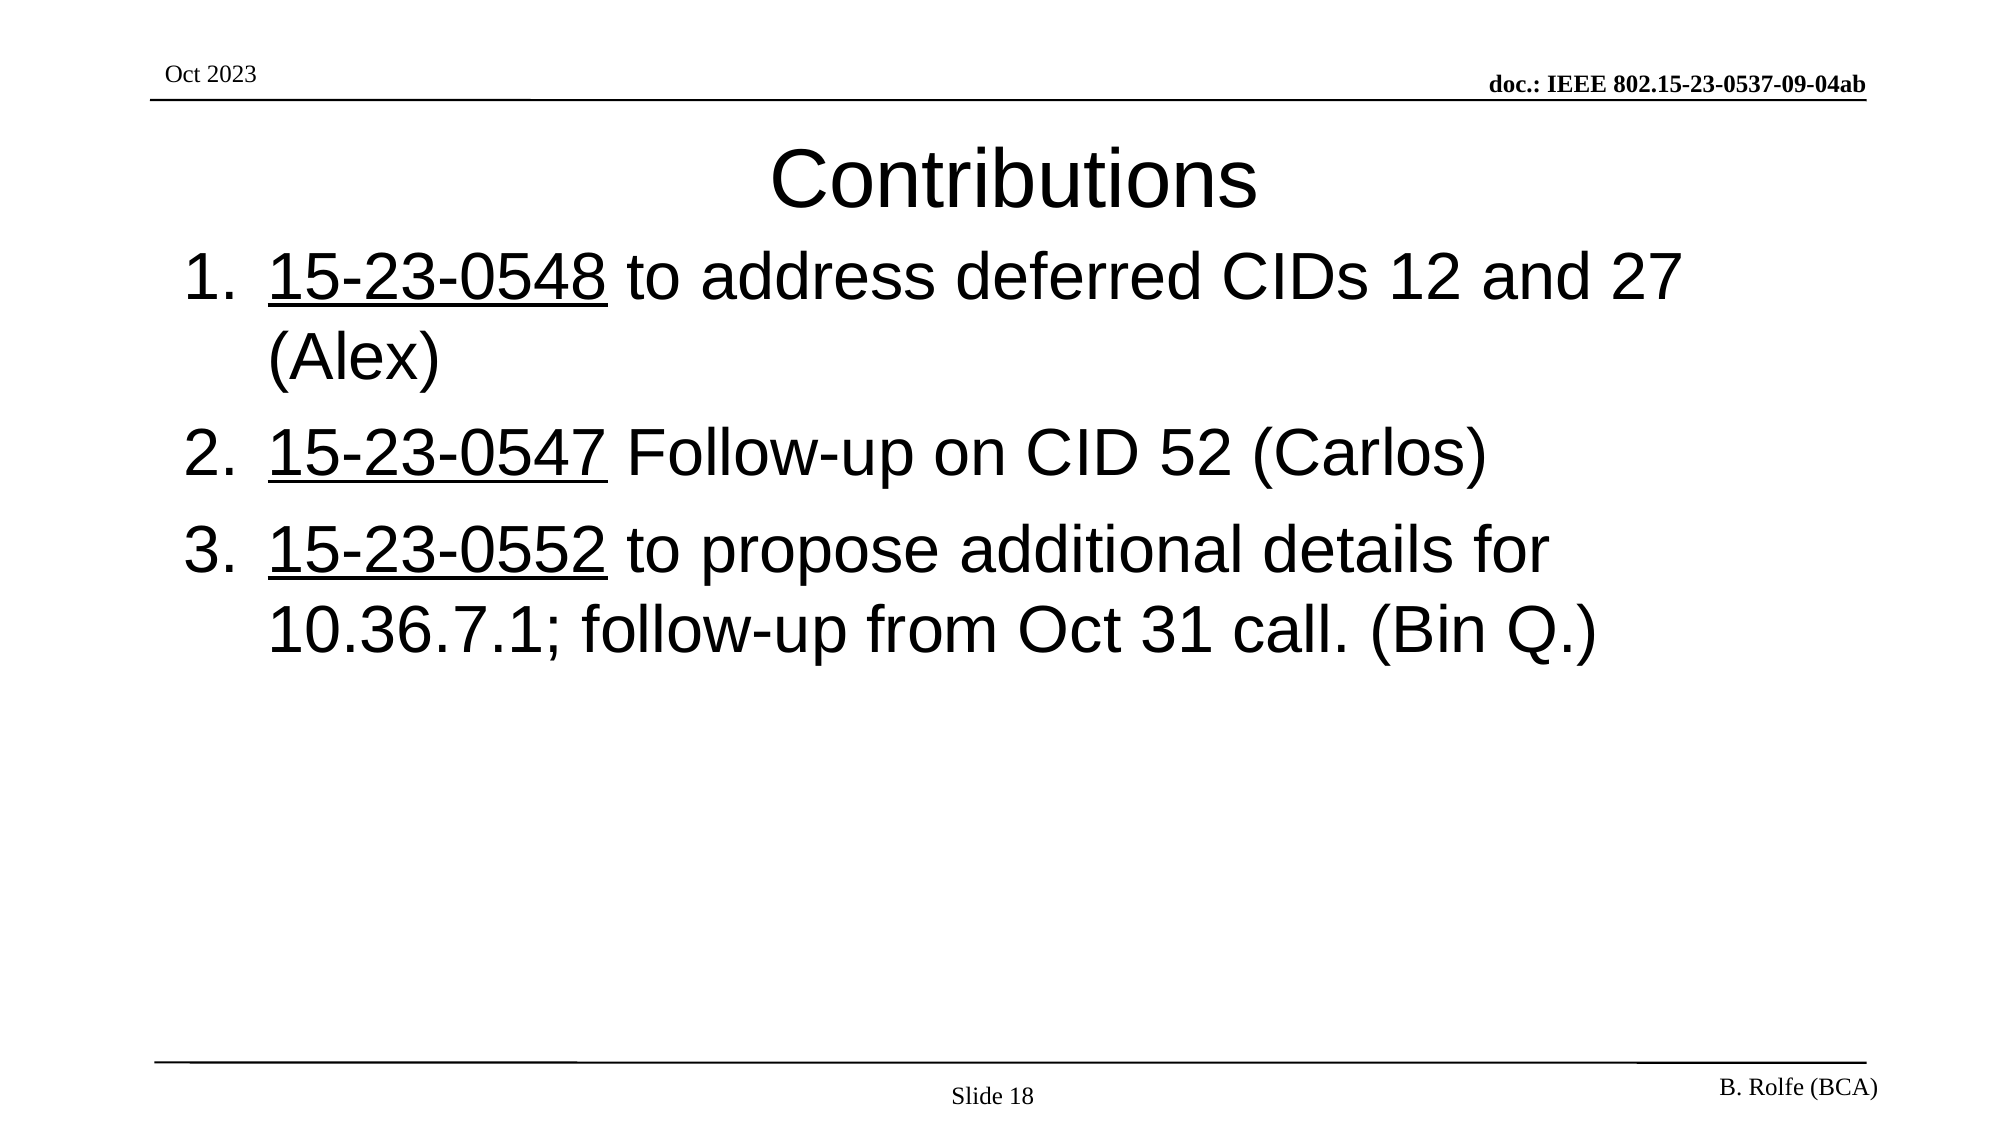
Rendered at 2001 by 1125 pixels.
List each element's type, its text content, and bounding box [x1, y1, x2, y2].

slide_number Slide 18 [921, 1075, 1065, 1115]
list 15-23-0548 to address deferred CIDs 12 and 27 (Alex) 15-23-0547 Follow-up on CID 52 (Carlos) 15-23-0552 to propose additional details for 10.36.7.1; follow-up from Oct 31 call. (Bin Q.) [167, 224, 1867, 1024]
title Contributions [165, 112, 1864, 237]
